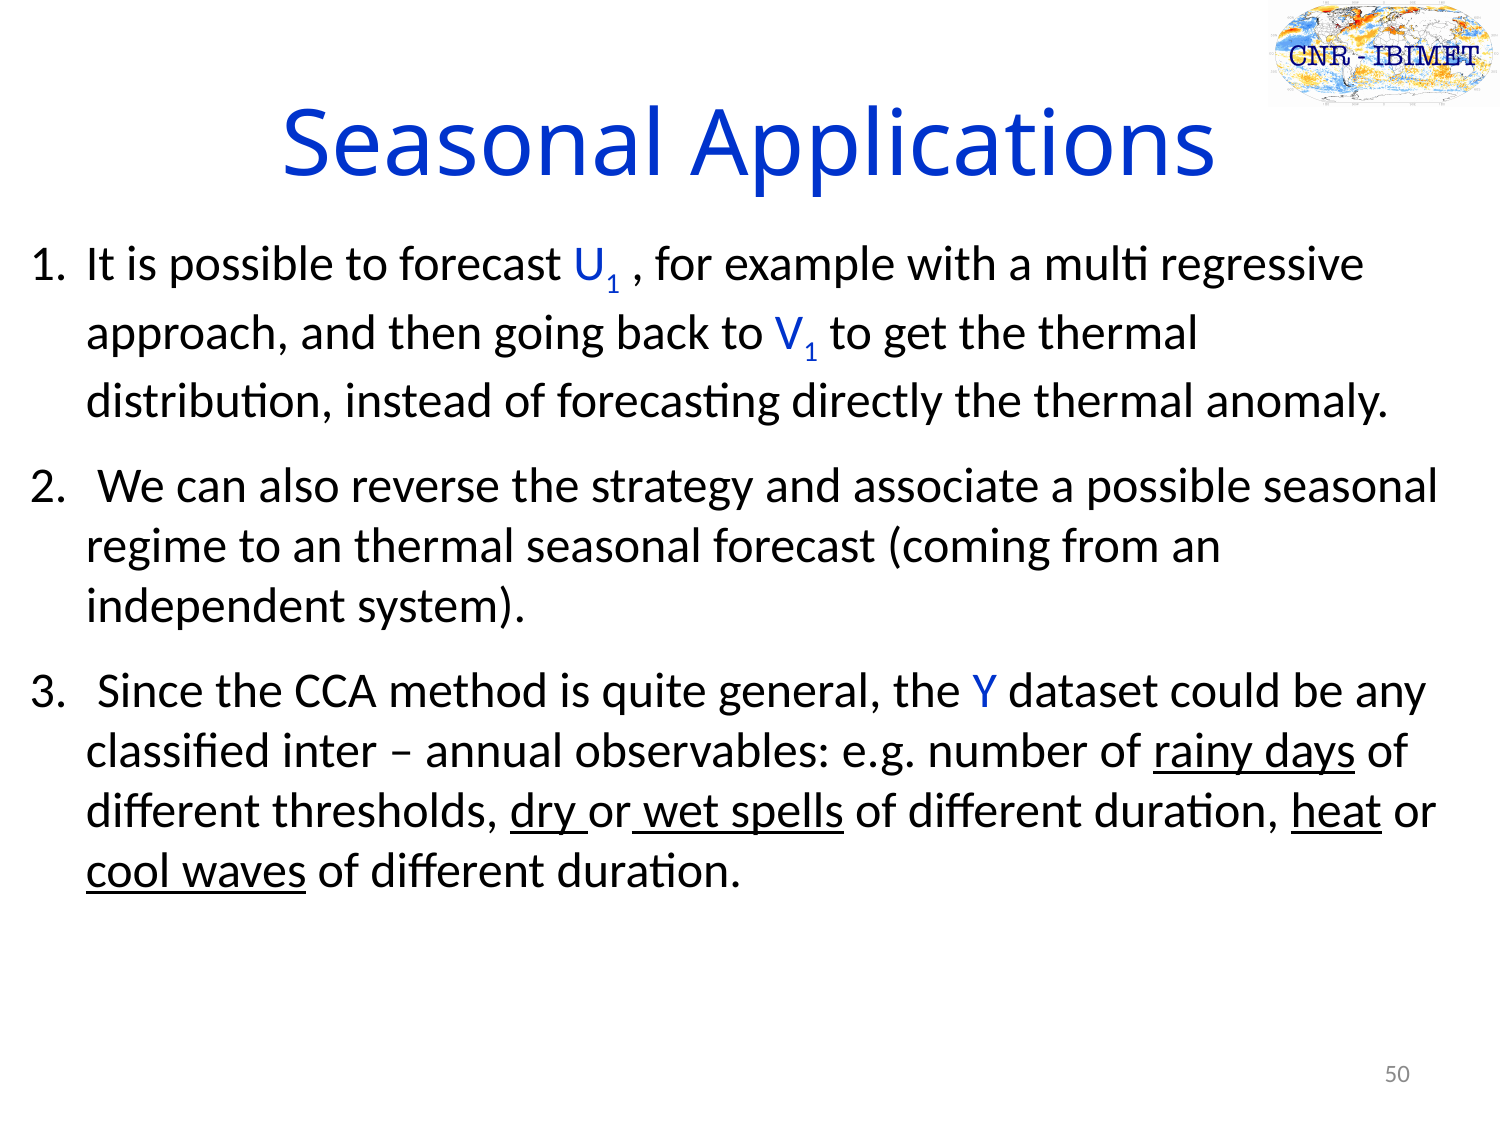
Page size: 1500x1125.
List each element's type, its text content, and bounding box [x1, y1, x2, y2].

slide_number 50 [1074, 1042, 1425, 1103]
picture [1268, 0, 1500, 107]
text_box It is possible to forecast U1 , for example with a multi regressive approach, and then going back to V1 to get the thermal distribution, instead of forecasting directly the thermal anomaly. We can also reverse the strategy and associate a possible seasonal regime to an thermal seasonal forecast (coming from an independent system). Since the CCA method is quite general, the Y dataset could be any classified inter – annual observables: e.g. number of rainy days of different thresholds, dry or wet spells of different duration, heat or cool waves of different duration. [0, 223, 1471, 905]
title Seasonal Applications [75, 45, 1425, 223]
